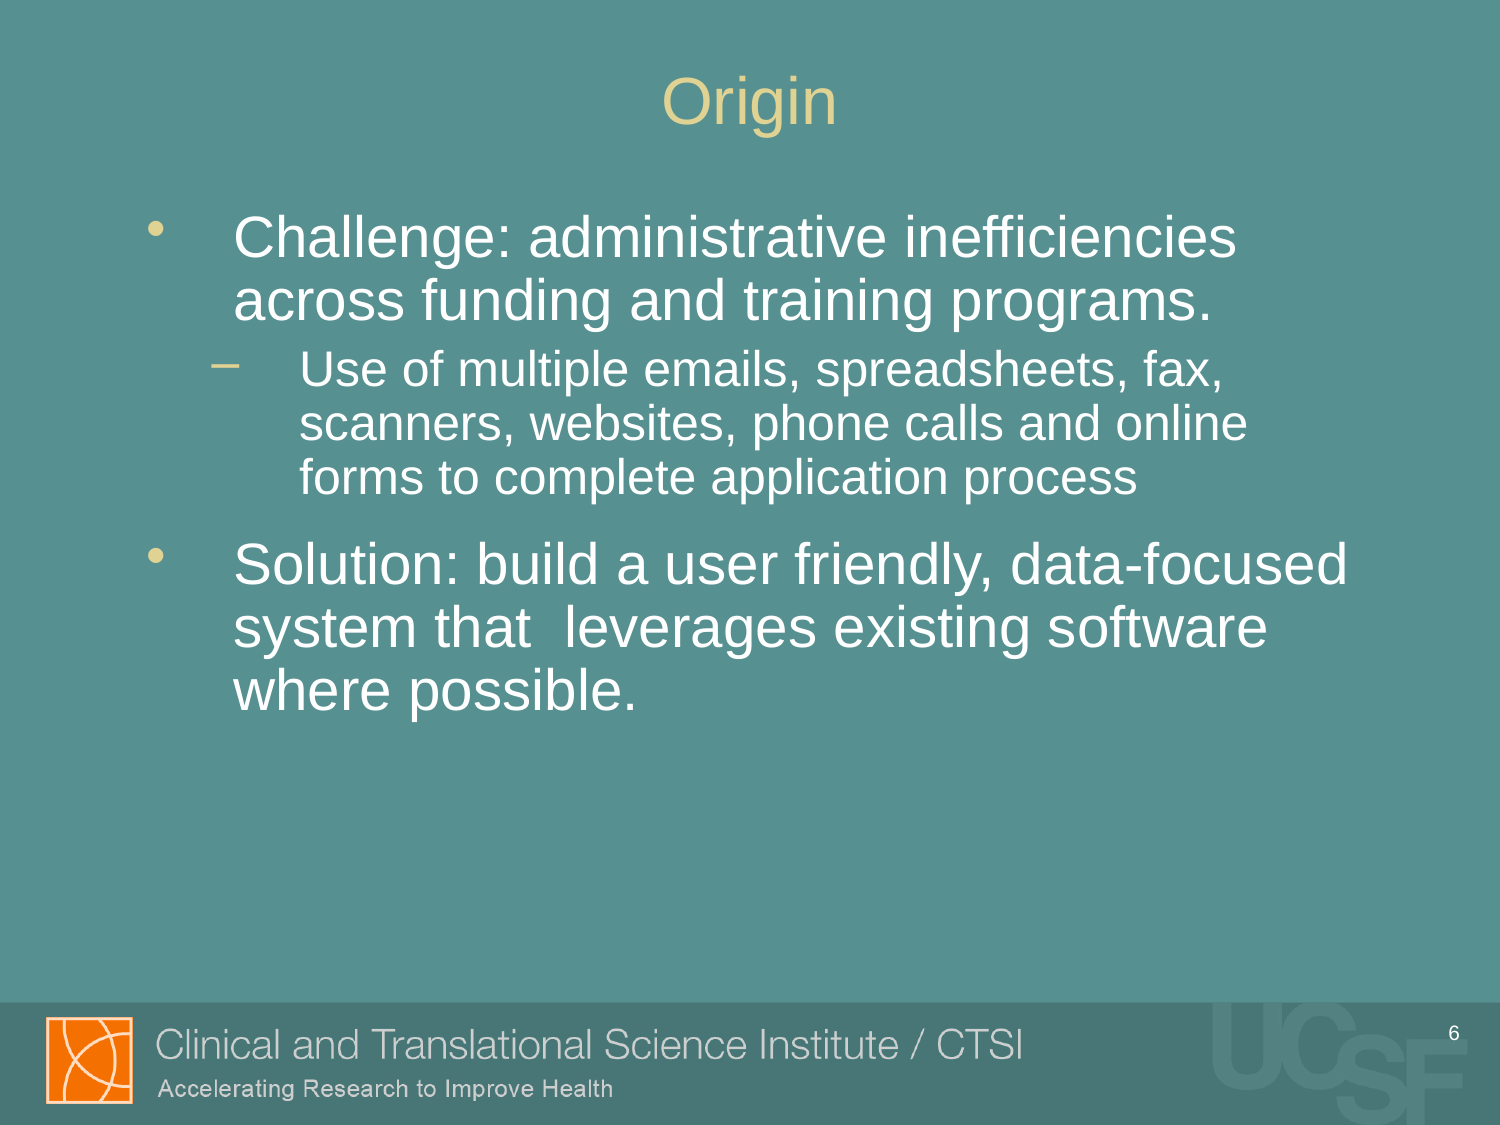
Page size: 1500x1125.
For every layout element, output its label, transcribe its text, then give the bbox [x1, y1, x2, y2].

slide_number 6 [1175, 1012, 1475, 1063]
title Origin [0, 50, 1500, 213]
list Challenge: administrative inefficiencies across funding and training programs. Use of multiple emails, spreadsheets, fax, scanners, websites, phone calls and online forms to complete application process Solution: build a user friendly, data-focused system that leverages existing software where possible. [112, 213, 1388, 963]
picture [0, 1002, 1500, 1125]
